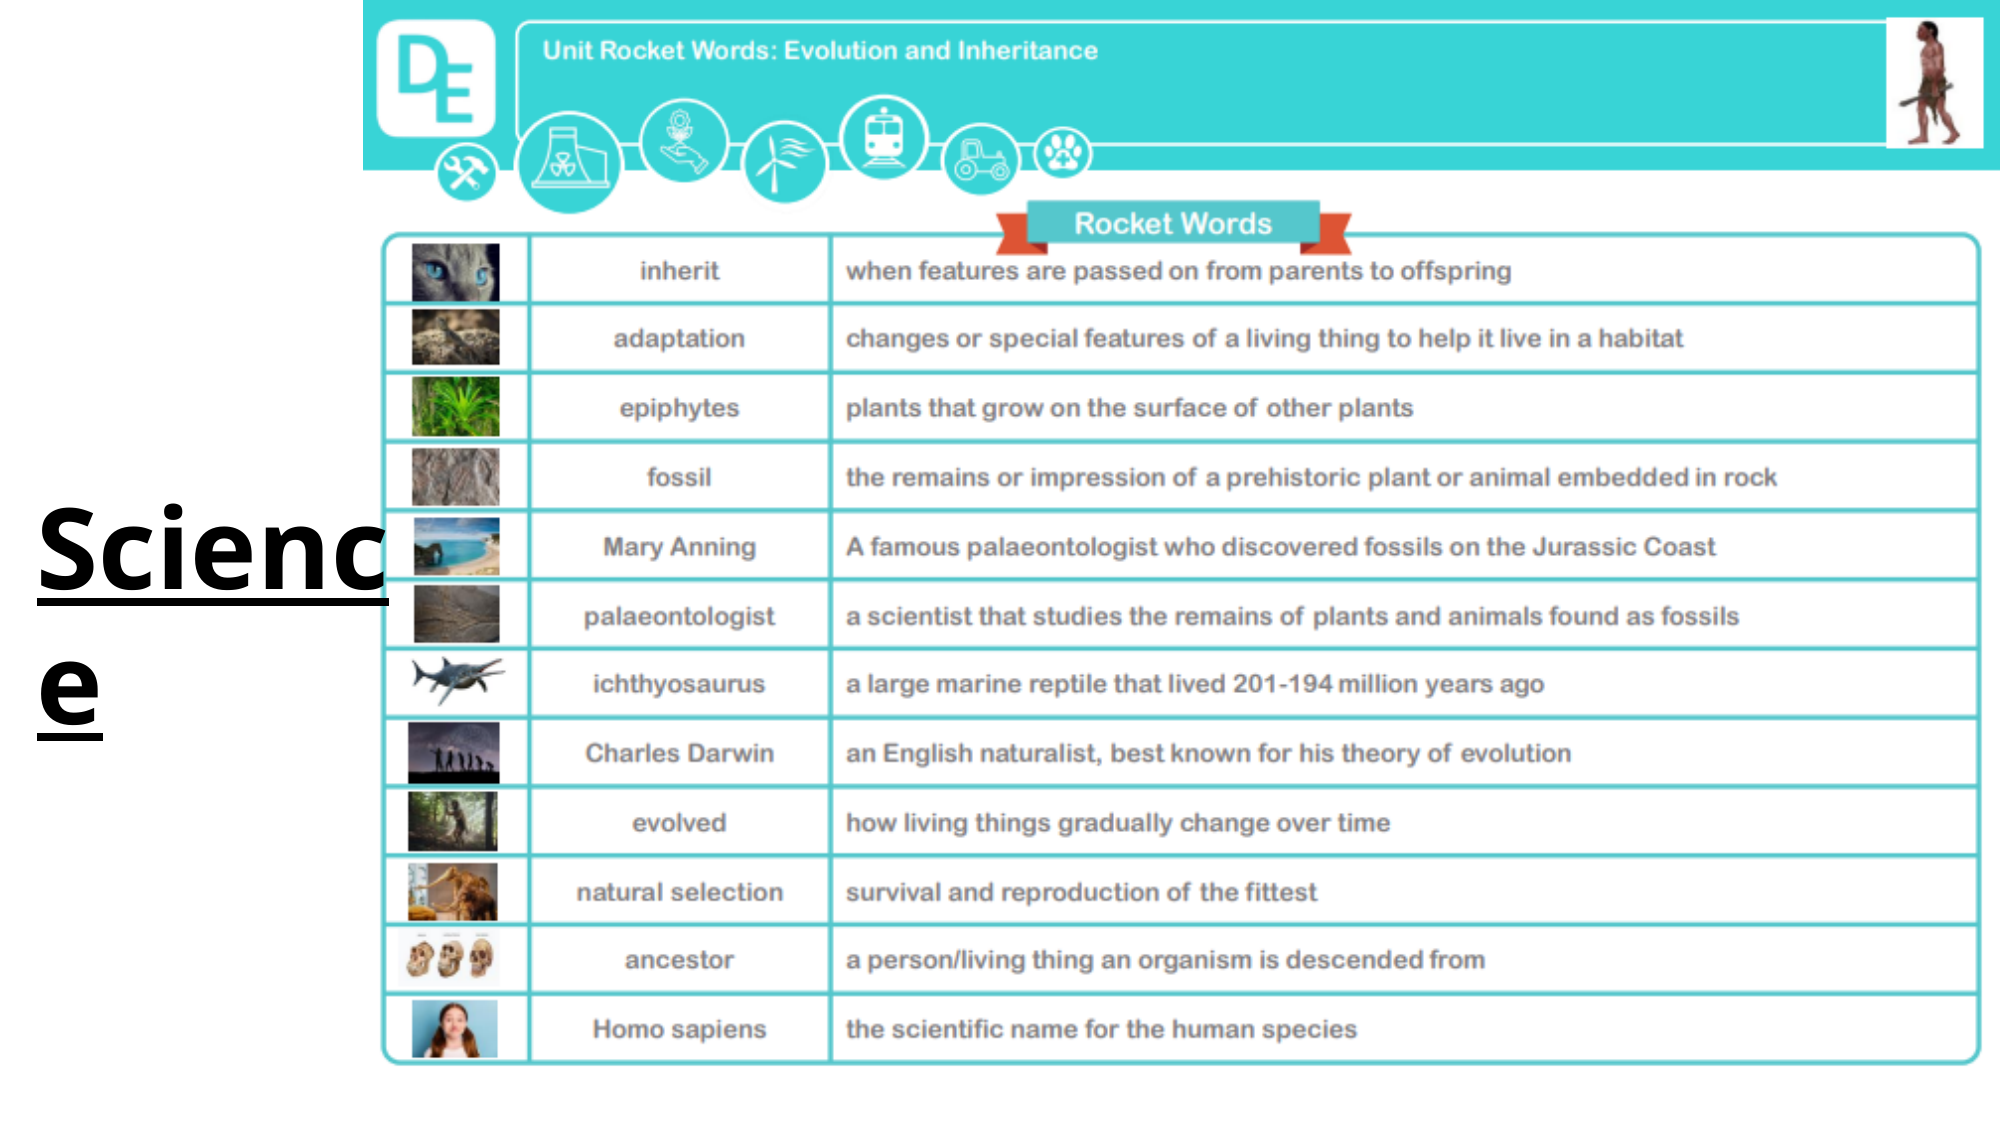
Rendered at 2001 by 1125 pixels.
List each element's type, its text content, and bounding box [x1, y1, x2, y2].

picture [363, 0, 2000, 1079]
text_box Science [21, 469, 363, 755]
